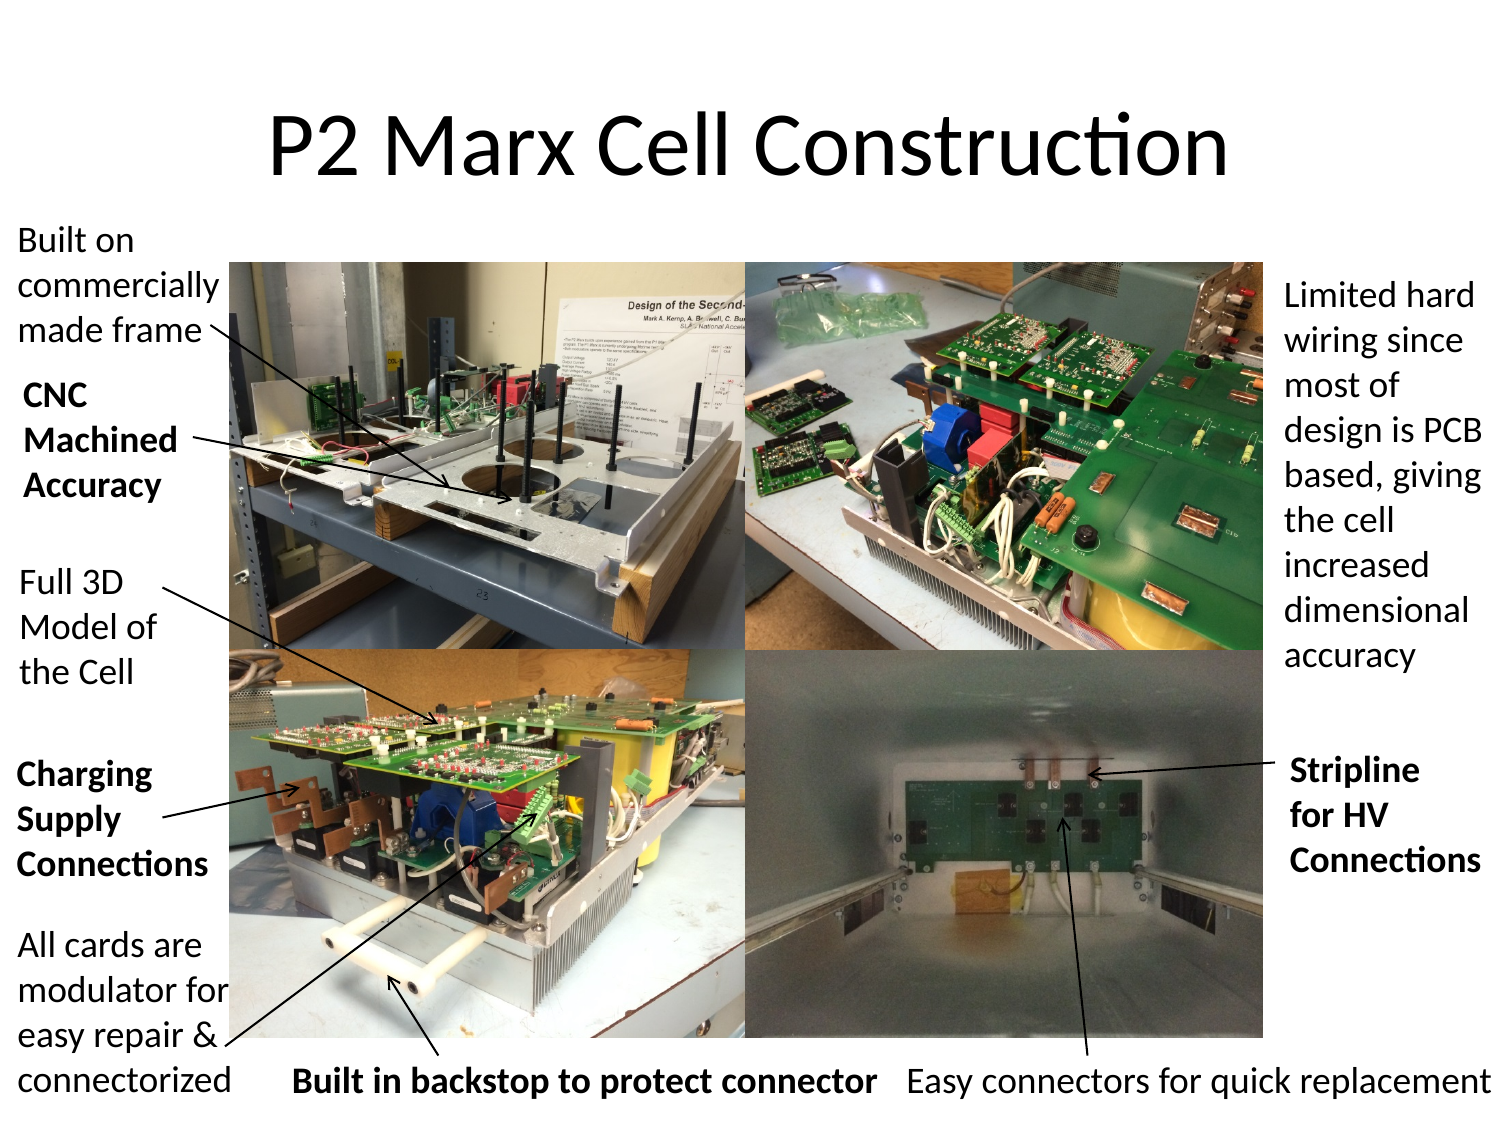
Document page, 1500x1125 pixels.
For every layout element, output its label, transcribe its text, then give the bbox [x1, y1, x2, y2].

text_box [162, 587, 439, 725]
text_box Built on commercially made frame [2, 207, 241, 358]
text_box Easy connectors for quick replacement [891, 1048, 1500, 1109]
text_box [210, 324, 451, 435]
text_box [224, 812, 538, 1047]
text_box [1062, 816, 1088, 1056]
text_box Limited hard wiring since most of design is PCB based, giving the cell increased dimensional accuracy [1269, 262, 1500, 683]
text_box Charging Supply Connections [1, 741, 223, 892]
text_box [1087, 762, 1276, 776]
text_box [387, 974, 439, 1056]
picture [228, 262, 1263, 1038]
text_box Full 3D Model of the Cell [4, 549, 189, 699]
title P2 Marx Cell Construction [75, 45, 1425, 233]
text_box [192, 436, 513, 501]
text_box Built in backstop to protect connector [277, 1048, 891, 1109]
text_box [162, 787, 301, 818]
text_box CNC Machined Accuracy [8, 362, 211, 513]
text_box Stripline for HV Connections [1274, 737, 1500, 888]
text_box All cards are modulator for easy repair & connectorized [2, 912, 250, 1108]
